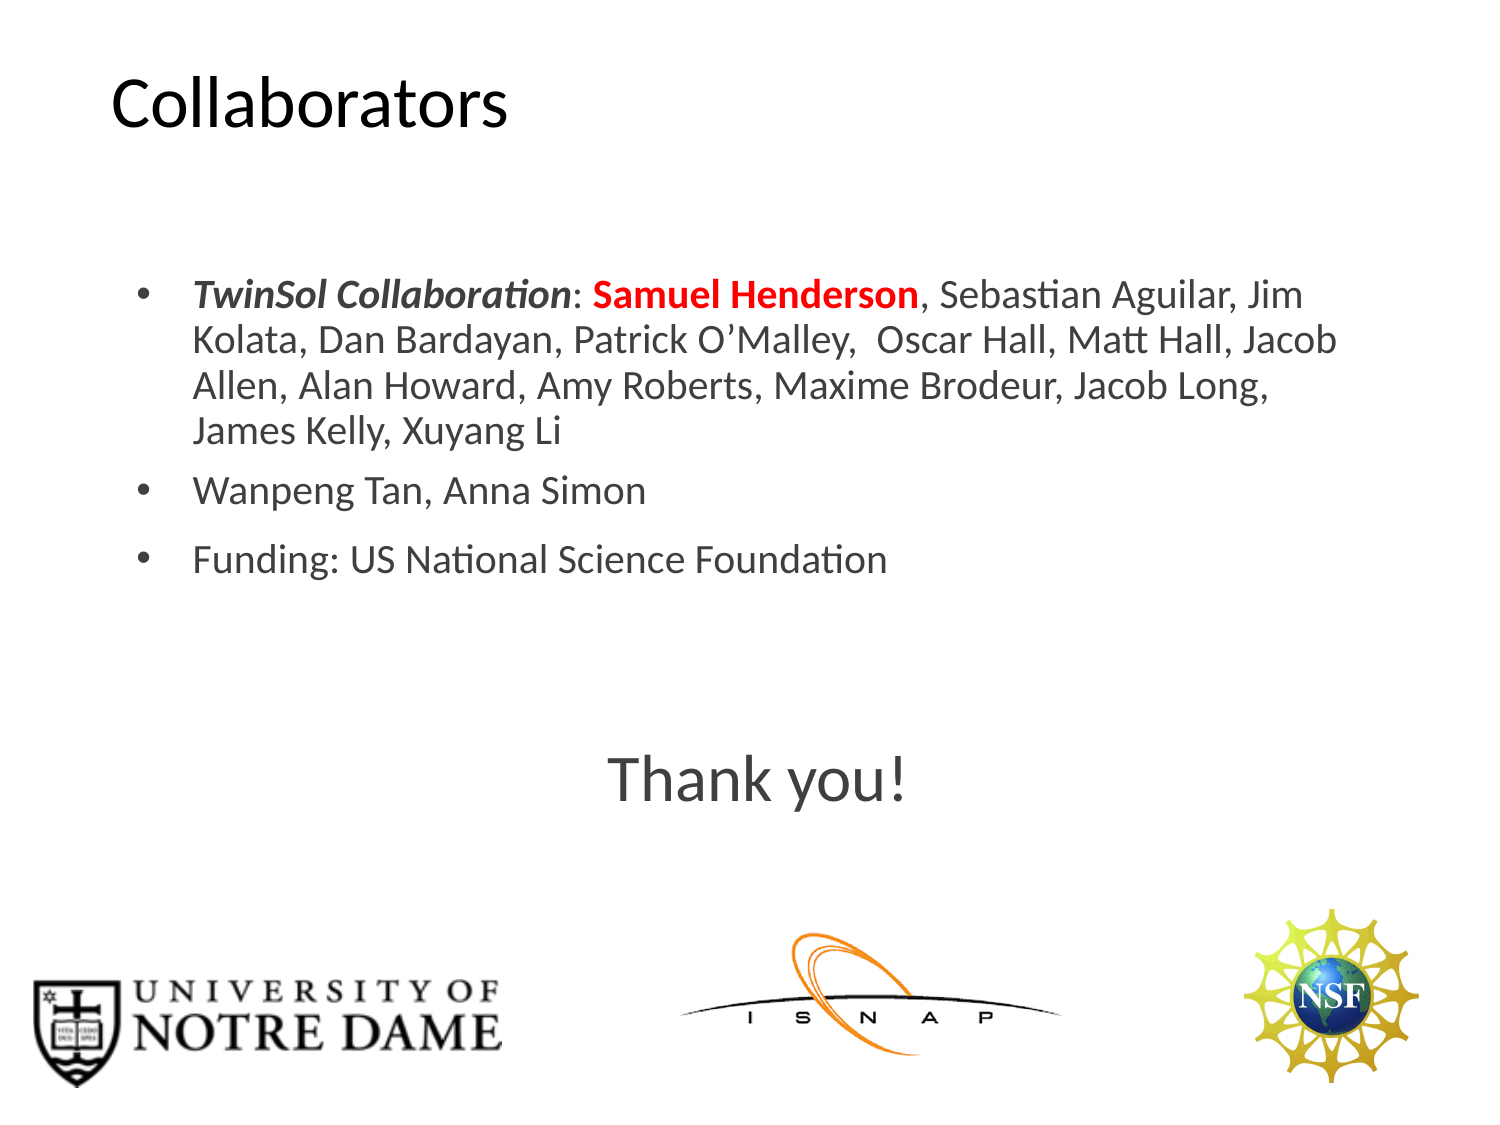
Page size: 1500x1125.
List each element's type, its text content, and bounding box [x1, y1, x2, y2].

title Collaborators [103, 59, 1397, 148]
picture [1244, 909, 1419, 1083]
picture [659, 909, 1087, 1076]
picture [33, 979, 502, 1088]
list TwinSol Collaboration: Samuel Henderson, Sebastian Aguilar, Jim Kolata, Dan Bardayan, Patrick O’Malley, Oscar Hall, Matt Hall, Jacob Allen, Alan Howard, Amy Roberts, Maxime Brodeur, Jacob Long, James Kelly, Xuyang Li Wanpeng Tan, Anna Simon Funding: US National Science Foundation Thank you! [80, 268, 1355, 885]
